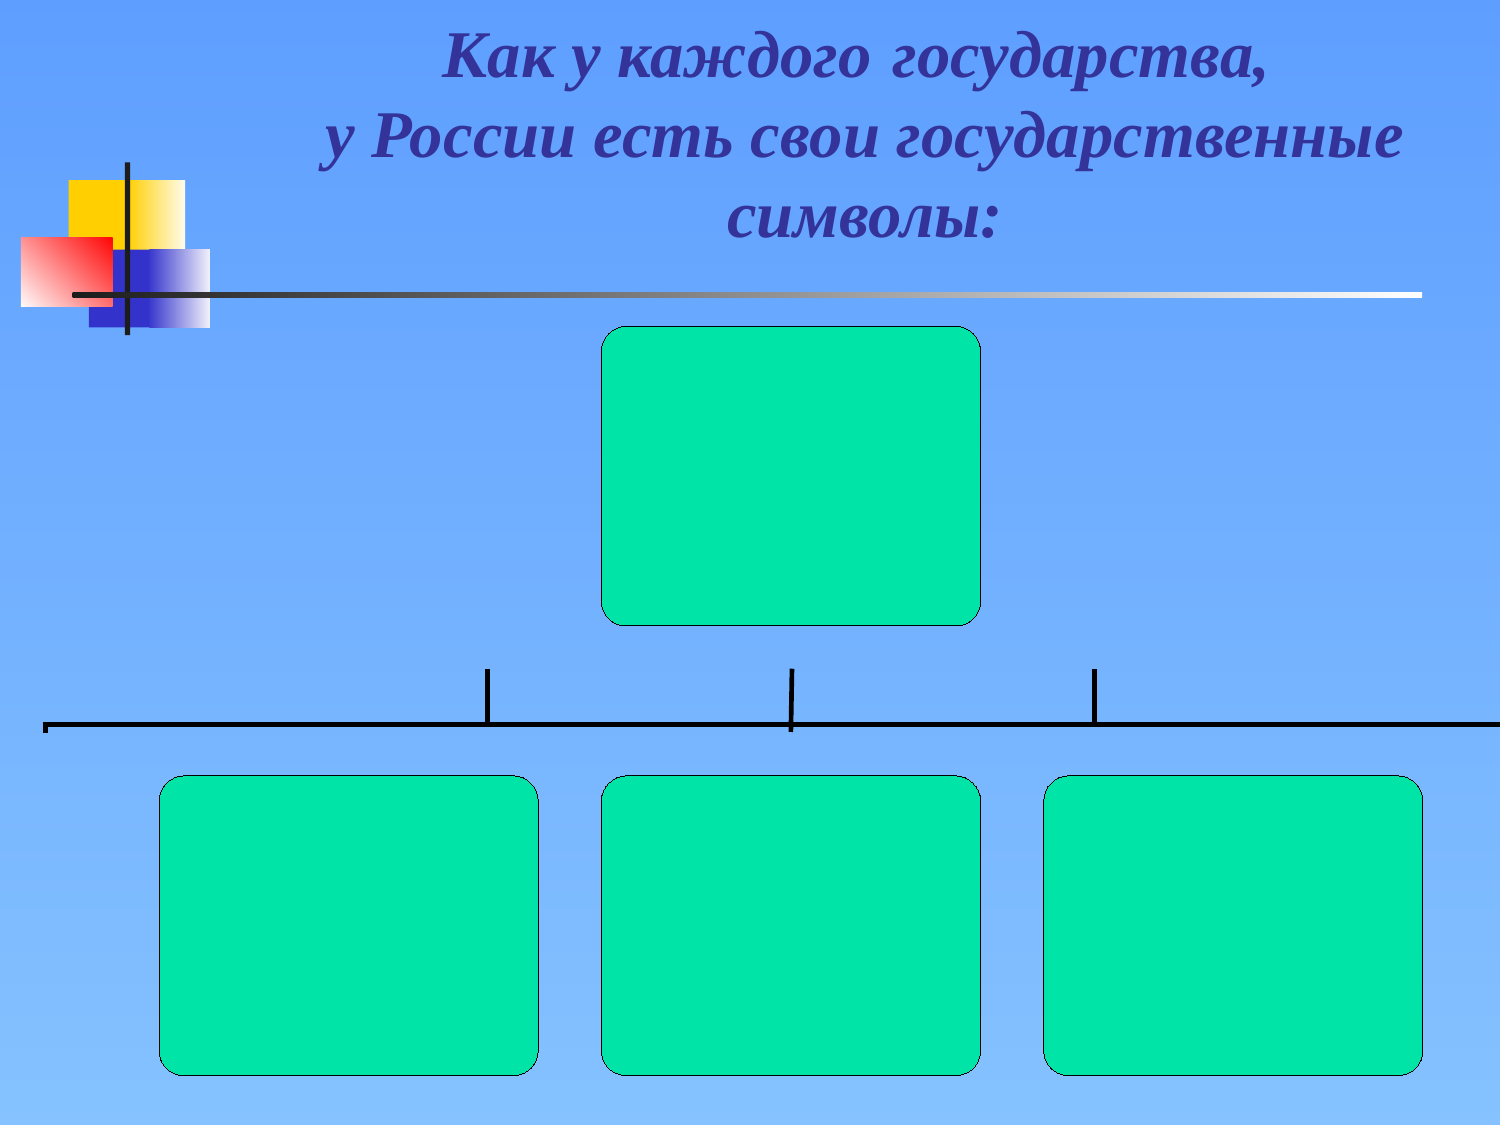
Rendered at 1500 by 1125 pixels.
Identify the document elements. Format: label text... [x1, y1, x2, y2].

title Как у каждого государства, у России есть свои государственные символы: [229, 0, 1500, 339]
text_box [158, 326, 1424, 722]
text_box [158, 727, 1424, 1076]
